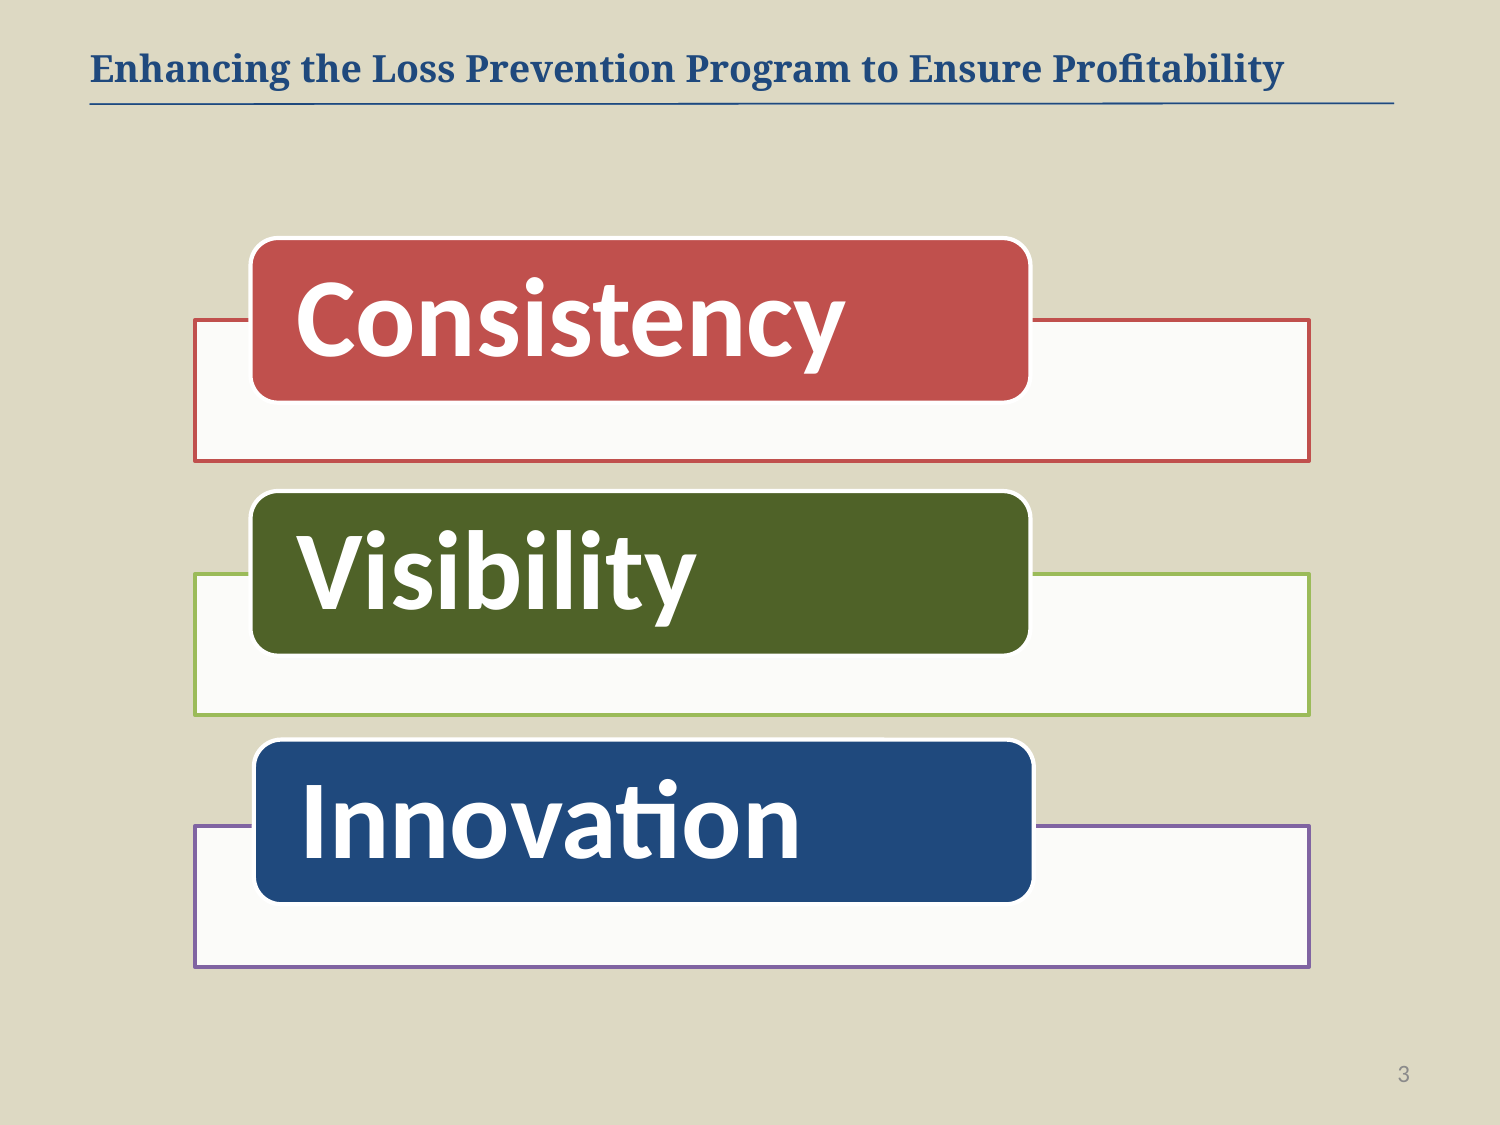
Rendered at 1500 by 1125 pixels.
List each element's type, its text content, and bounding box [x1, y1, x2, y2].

slide_number 3 [1074, 1042, 1425, 1103]
text_box Enhancing the Loss Prevention Program to Ensure Profitability [74, 37, 1425, 98]
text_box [194, 228, 1310, 977]
